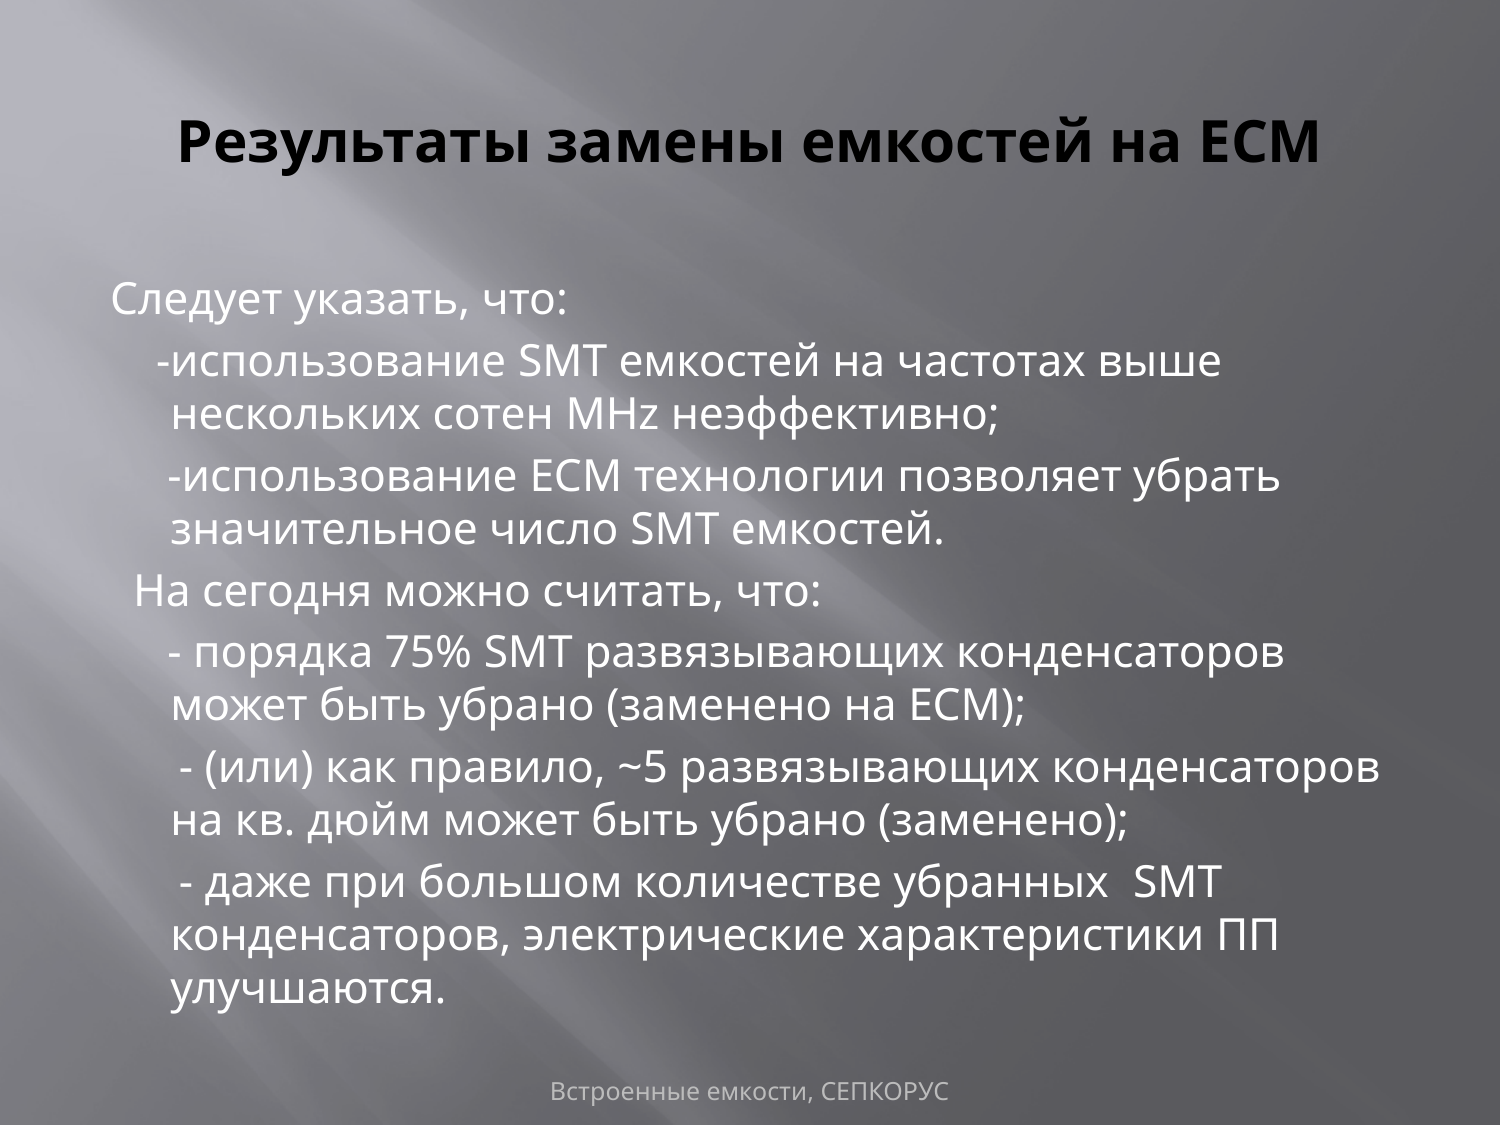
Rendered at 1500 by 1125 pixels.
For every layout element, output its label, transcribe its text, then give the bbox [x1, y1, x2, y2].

footer Встроенные емкости, СЕПКОРУС [512, 1052, 988, 1113]
title Результаты замены емкостей на ECM [75, 45, 1425, 233]
list Следует указать, что: -использование SMT емкостей на частотах выше нескольких сотен MHz неэффективно; -использование ECM технологии позволяет убрать значительное число SMT емкостей. На сегодня можно считать, что: - порядка 75% SMT развязывающих конденсаторов может быть убрано (заменено на ECM); - (или) как правило, ~5 развязывающих конденсаторов на кв. дюйм может быть убрано (заменено); - даже при большом количестве убранных SMT конденсаторов, электрические характеристики ПП улучшаются. [74, 262, 1426, 1036]
